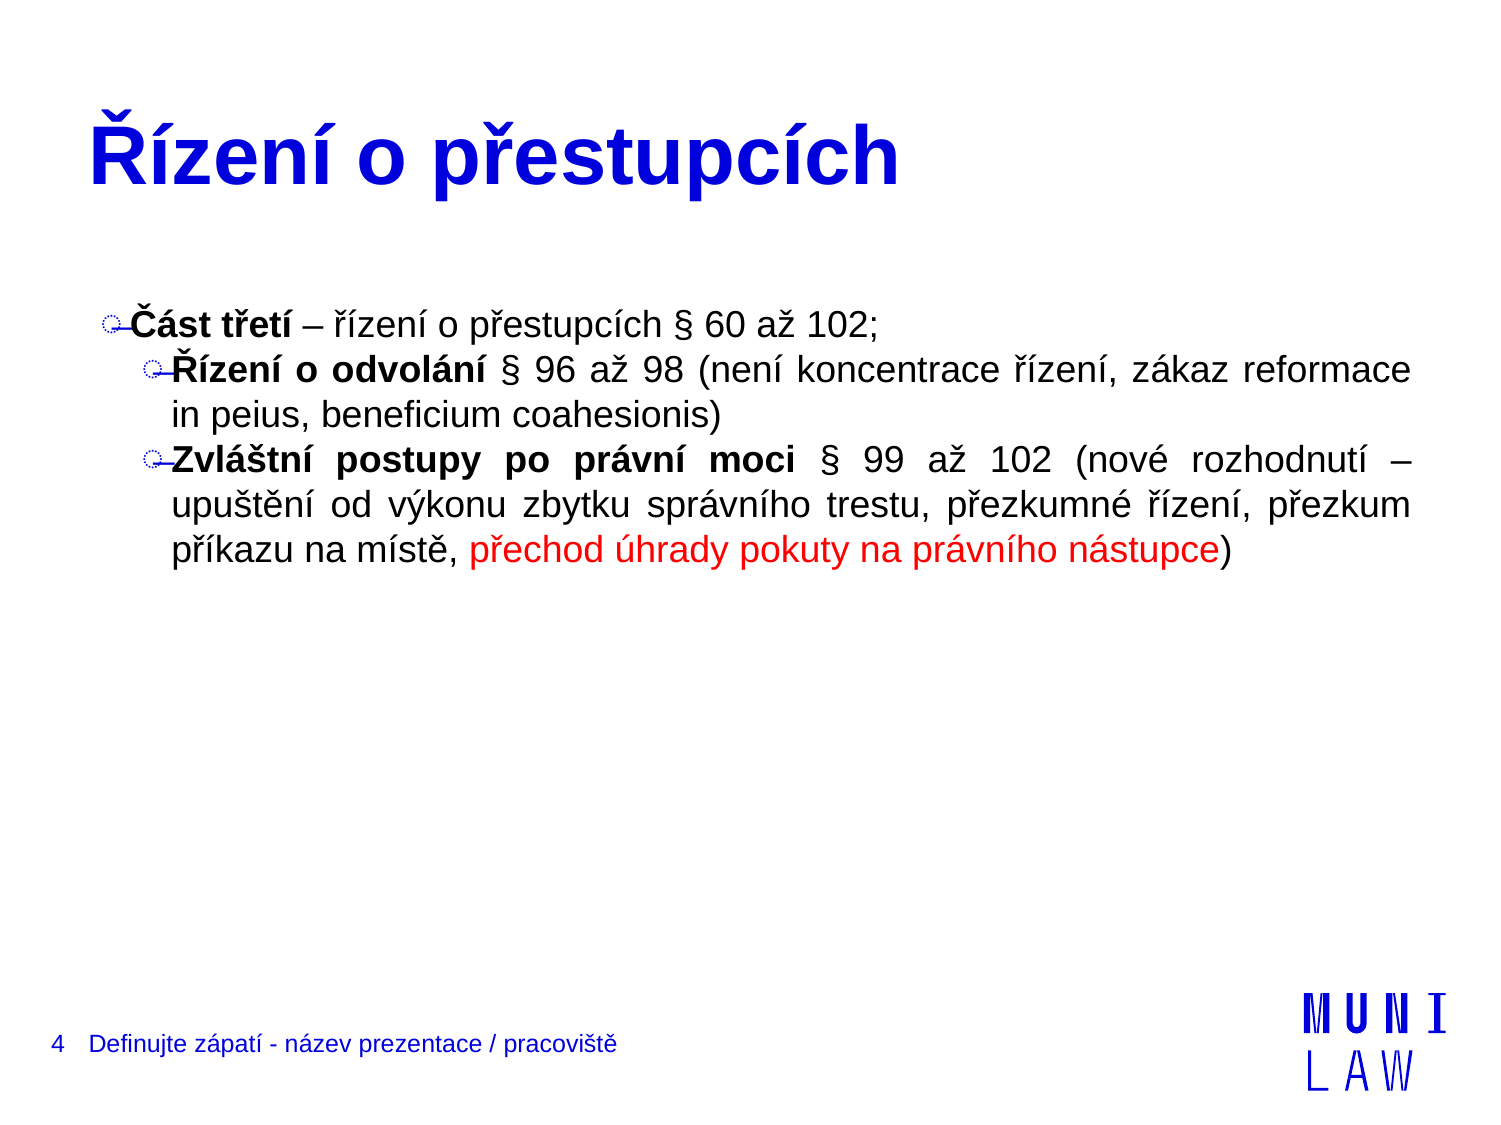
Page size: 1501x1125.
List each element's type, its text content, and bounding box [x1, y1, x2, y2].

title Řízení o přestupcích [88, 118, 1412, 193]
slide_number 4 [50, 1021, 82, 1063]
footer Definujte zápatí - název prezentace / pracoviště [88, 1021, 1064, 1063]
list Část třetí – řízení o přestupcích § 60 až 102; Řízení o odvolání § 96 až 98 (není koncentrace řízení, zákaz reformace in peius, beneficium coahesionis) Zvláštní postupy po právní moci § 99 až 102 (nové rozhodnutí – upuštění od výkonu zbytku správního trestu, přezkumné řízení, přezkum příkazu na místě, přechod úhrady pokuty na právního nástupce) [88, 277, 1412, 957]
